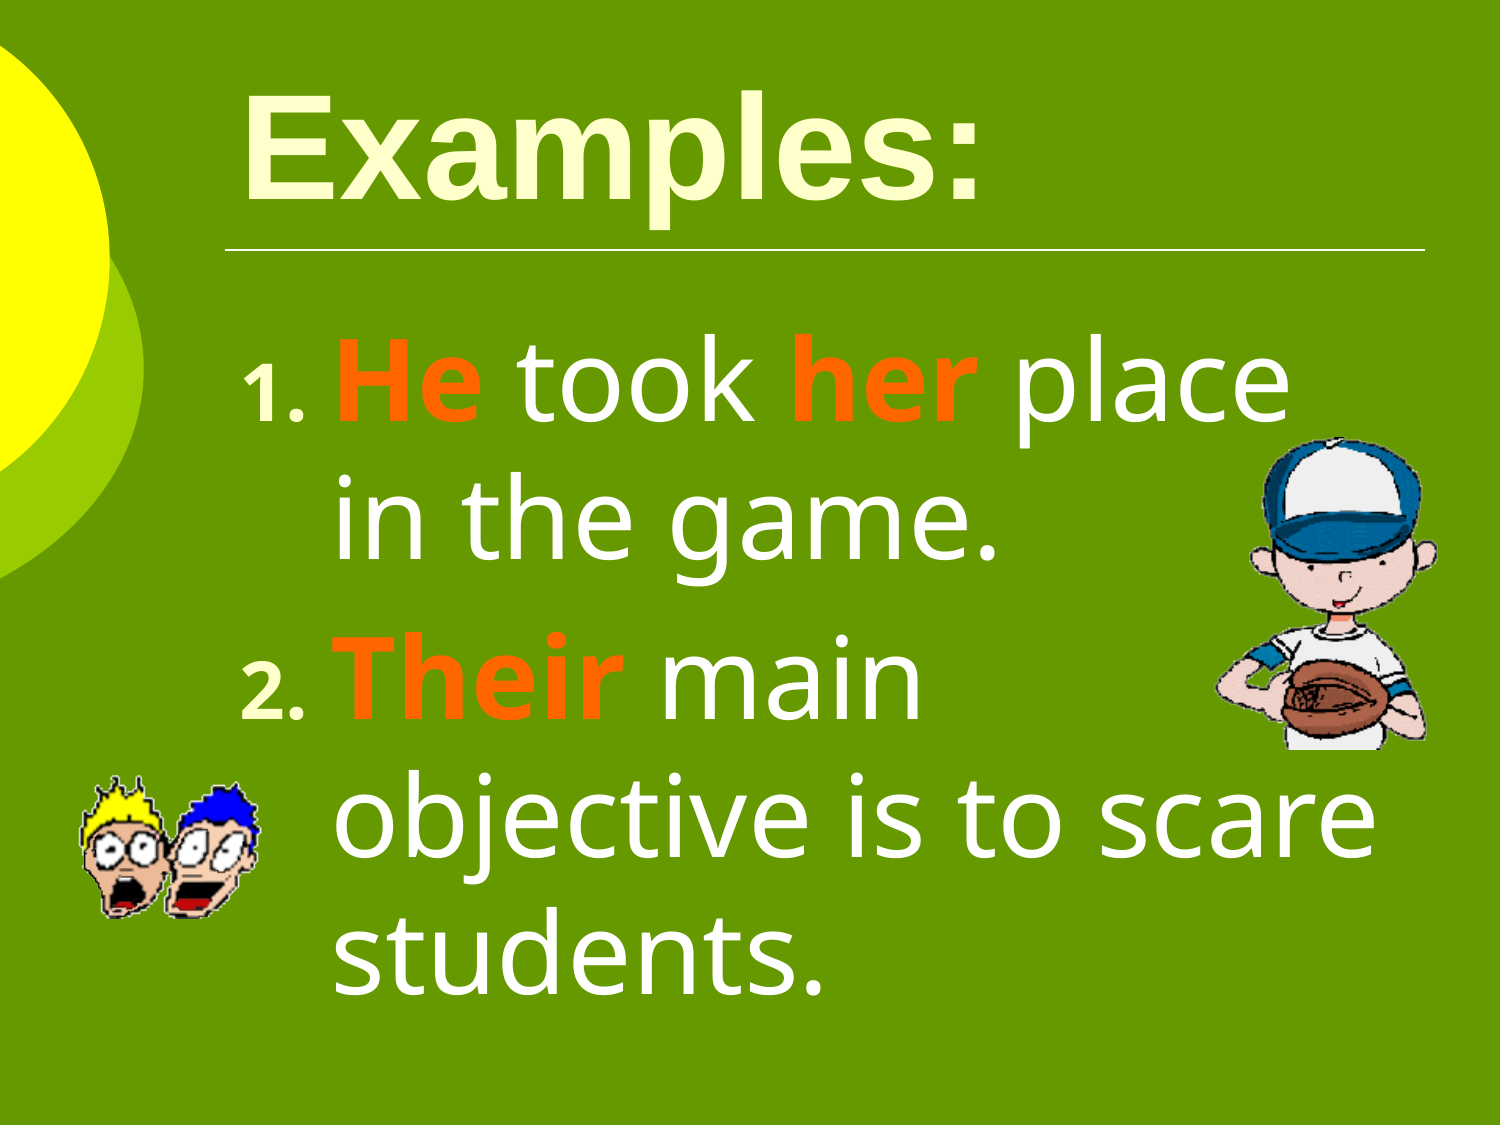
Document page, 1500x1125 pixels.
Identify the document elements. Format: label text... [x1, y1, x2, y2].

picture [1212, 437, 1441, 751]
title Examples: [224, 49, 1425, 237]
picture [62, 774, 282, 919]
list He took her place in the game. Their main objective is to scare students. [224, 299, 1425, 975]
